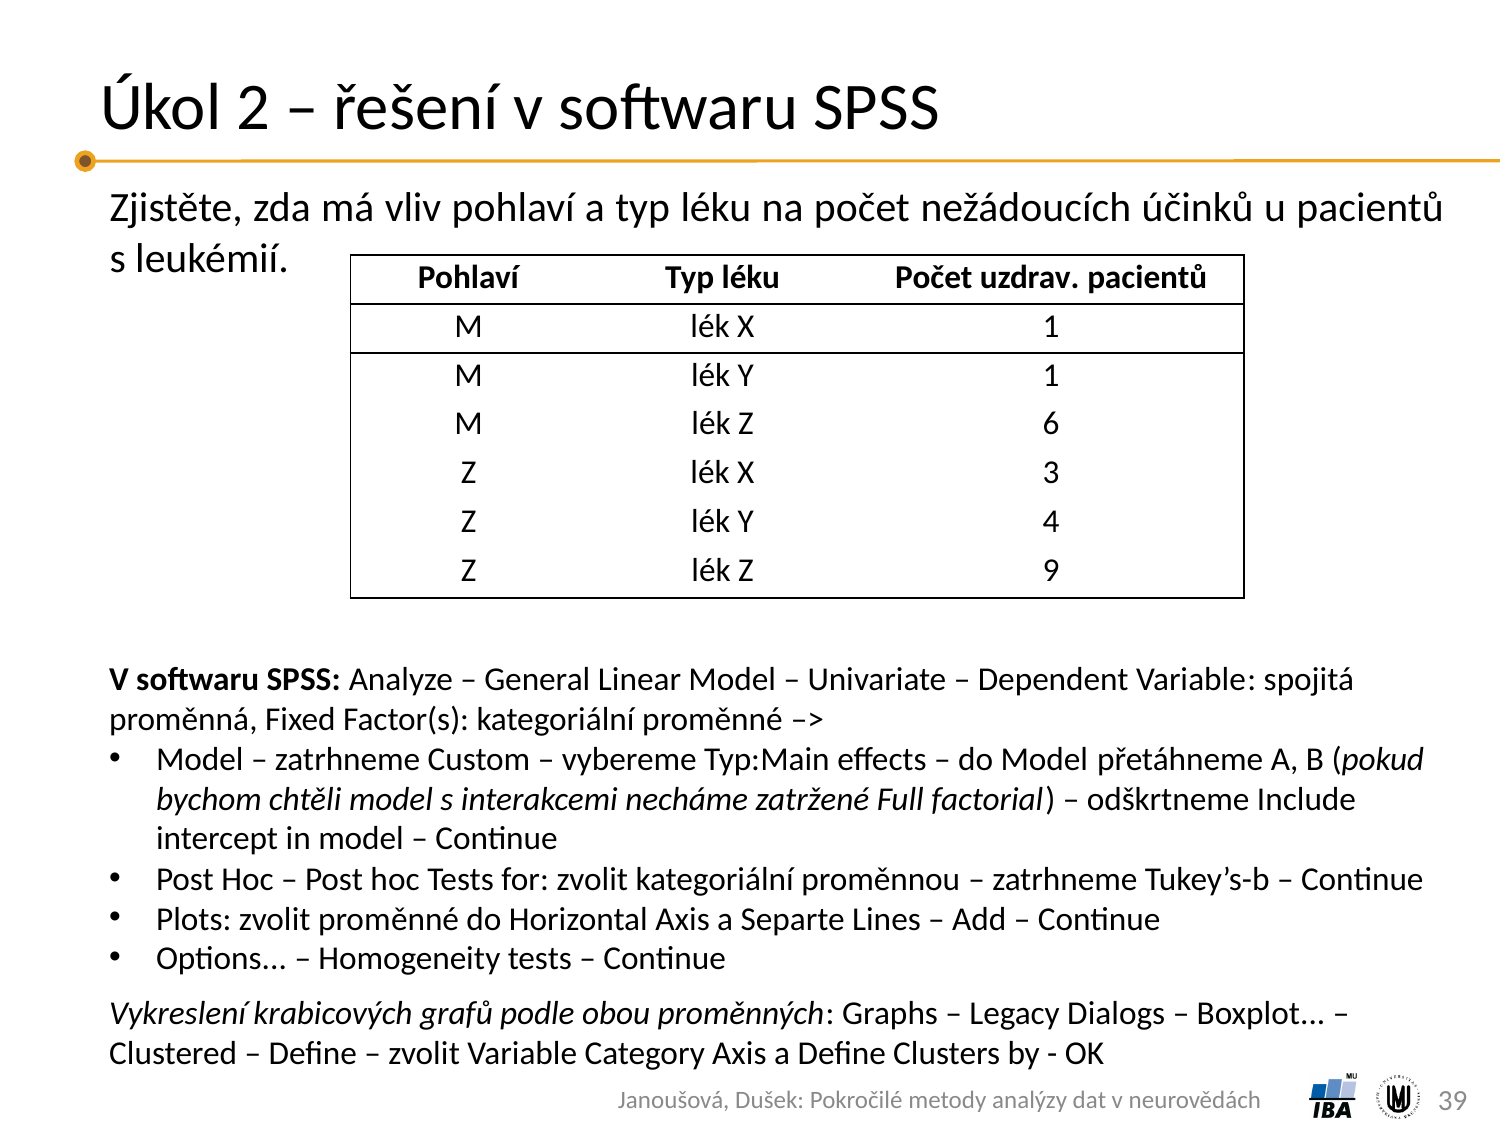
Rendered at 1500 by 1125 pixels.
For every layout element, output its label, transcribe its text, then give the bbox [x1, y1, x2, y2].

table_cell 3 [858, 451, 1243, 500]
table_cell lék Y [587, 354, 858, 402]
text_box V softwaru SPSS: Analyze – General Linear Model – Univariate – Dependent Variable: spojitá proměnná, Fixed Factor(s): kategoriální proměnné –> Model – zatrhneme Custom – vybereme Typ:Main effects – do Model přetáhneme A, B (pokud bychom chtěli model s interakcemi necháme zatržené Full factorial) – odškrtneme Include intercept in model – Continue Post Hoc – Post hoc Tests for: zvolit kategoriální proměnnou – zatrhneme Tukey’s-b – Continue Plots: zvolit proměnné do Horizontal Axis a Separte Lines – Add – Continue Options... – Homogeneity tests – Continue Vykreslení krabicových grafů podle obou proměnných: Graphs – Legacy Dialogs – Boxplot... – Clustered – Define – zvolit Variable Category Axis a Define Clusters by - OK [94, 649, 1471, 1079]
table_cell M [351, 402, 587, 451]
table_cell lék Z [587, 549, 858, 597]
table_cell 1 [858, 315, 1243, 352]
table_cell Z [351, 451, 587, 500]
table_cell 4 [858, 500, 1243, 549]
table_cell lék Z [587, 402, 858, 451]
table_cell 1 [858, 354, 1243, 402]
list Zjistěte, zda má vliv pohlaví a typ léku na počet nežádoucích účinků u pacientů s leukémií. [94, 172, 1471, 315]
table_cell lék X [587, 315, 858, 352]
table_cell M [351, 354, 587, 402]
table_cell M [351, 315, 587, 352]
table_cell lék X [587, 451, 858, 500]
title Úkol 2 – řešení v softwaru SPSS [85, 45, 1425, 161]
table_cell Z [351, 500, 587, 549]
table_cell 6 [858, 402, 1243, 451]
table_cell Z [351, 549, 587, 597]
slide_number 39 [1132, 1072, 1483, 1125]
table_cell 9 [858, 549, 1243, 597]
table_cell lék Y [587, 500, 858, 549]
